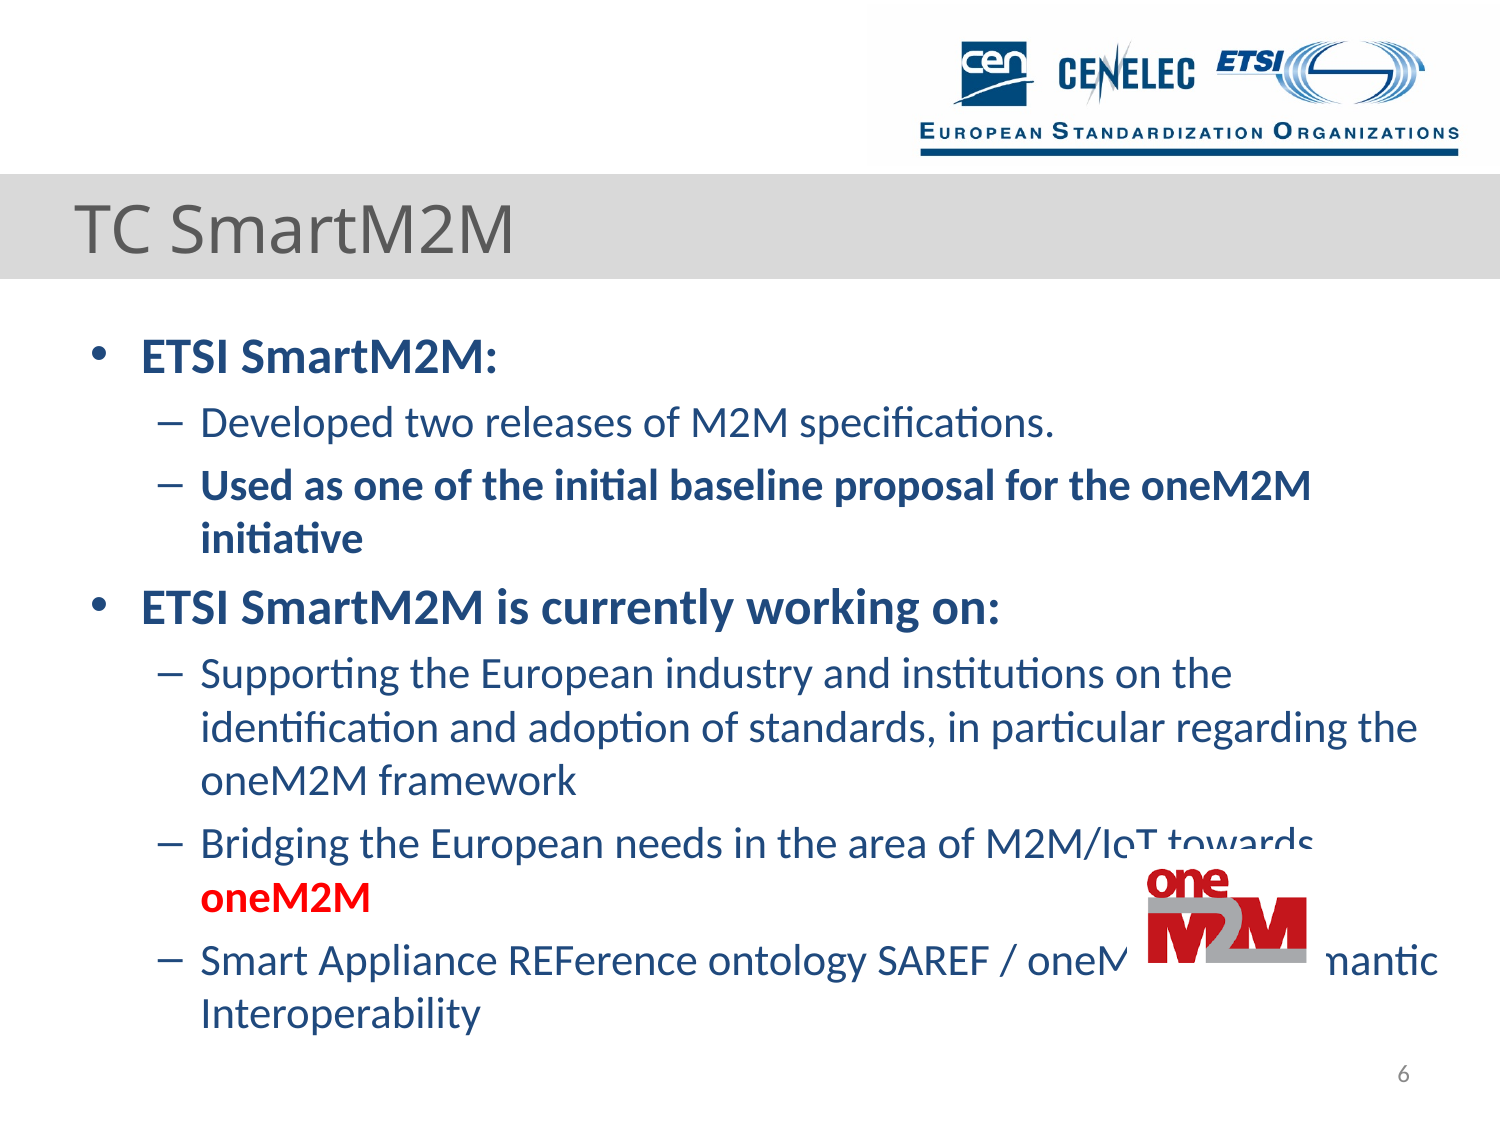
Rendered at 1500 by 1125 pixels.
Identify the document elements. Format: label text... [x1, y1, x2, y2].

slide_number 6 [1074, 1042, 1425, 1103]
picture [867, 4, 1500, 166]
list ETSI SmartM2M: Developed two releases of M2M specifications. Used as one of the initial baseline proposal for the oneM2M initiative ETSI SmartM2M is currently working on: Supporting the European industry and institutions on the identification and adoption of standards, in particular regarding the oneM2M framework Bridging the European needs in the area of M2M/IoT towards oneM2M Smart Appliance REFerence ontology SAREF / oneM2M IoT Semantic Interoperability [75, 314, 1459, 1047]
picture [1127, 849, 1326, 985]
title TC SmartM2M [0, 174, 1500, 279]
